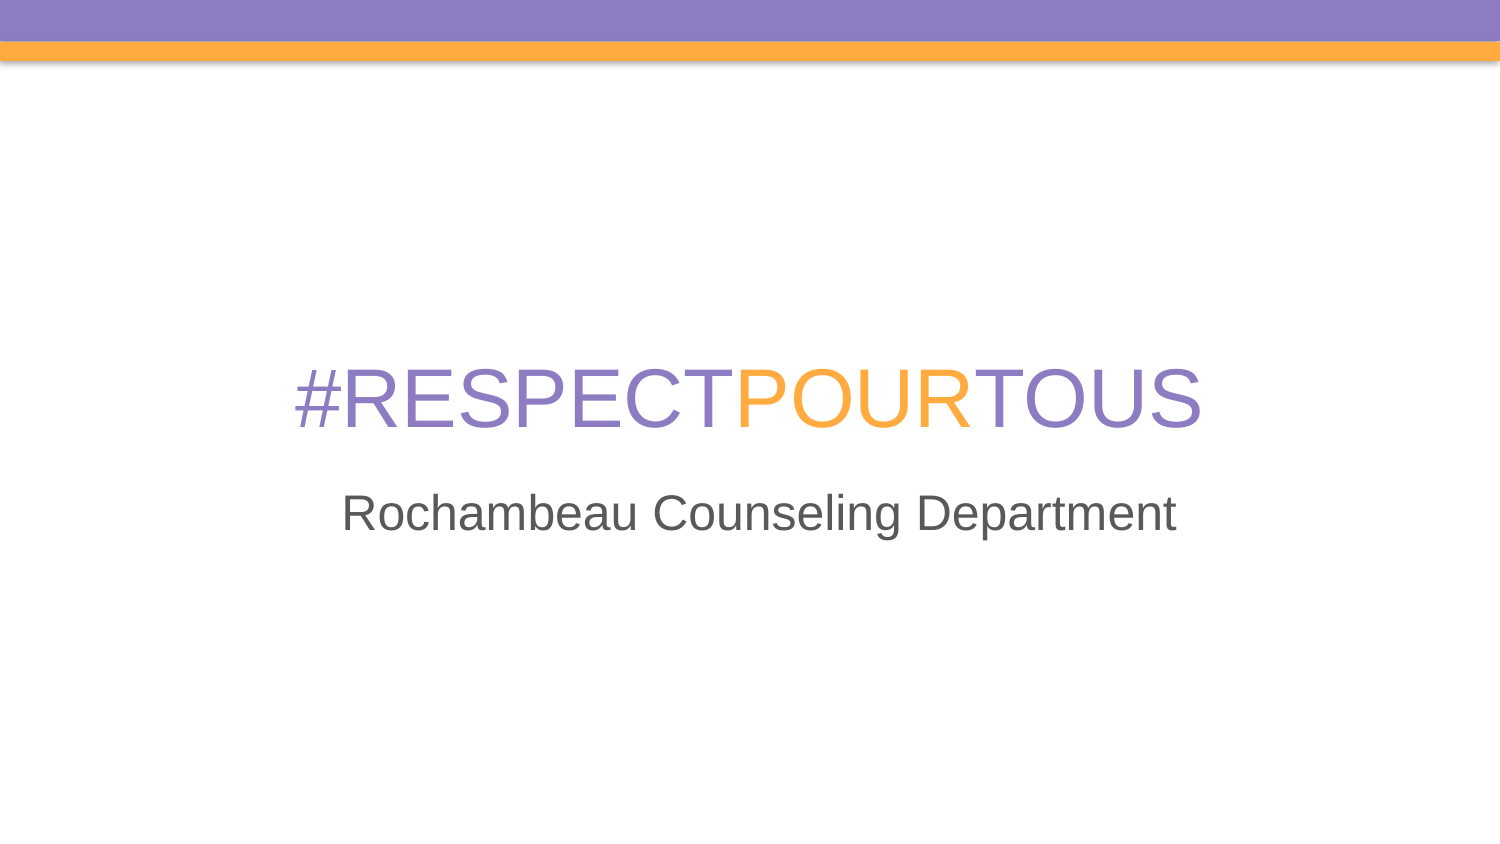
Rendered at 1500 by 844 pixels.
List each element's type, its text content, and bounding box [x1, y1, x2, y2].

text_box [0, 0, 1500, 41]
title #RESPECTPOURTOUS [51, 122, 1449, 459]
text_box [0, 42, 1500, 61]
subtitle Rochambeau Counseling Department [51, 464, 1449, 595]
